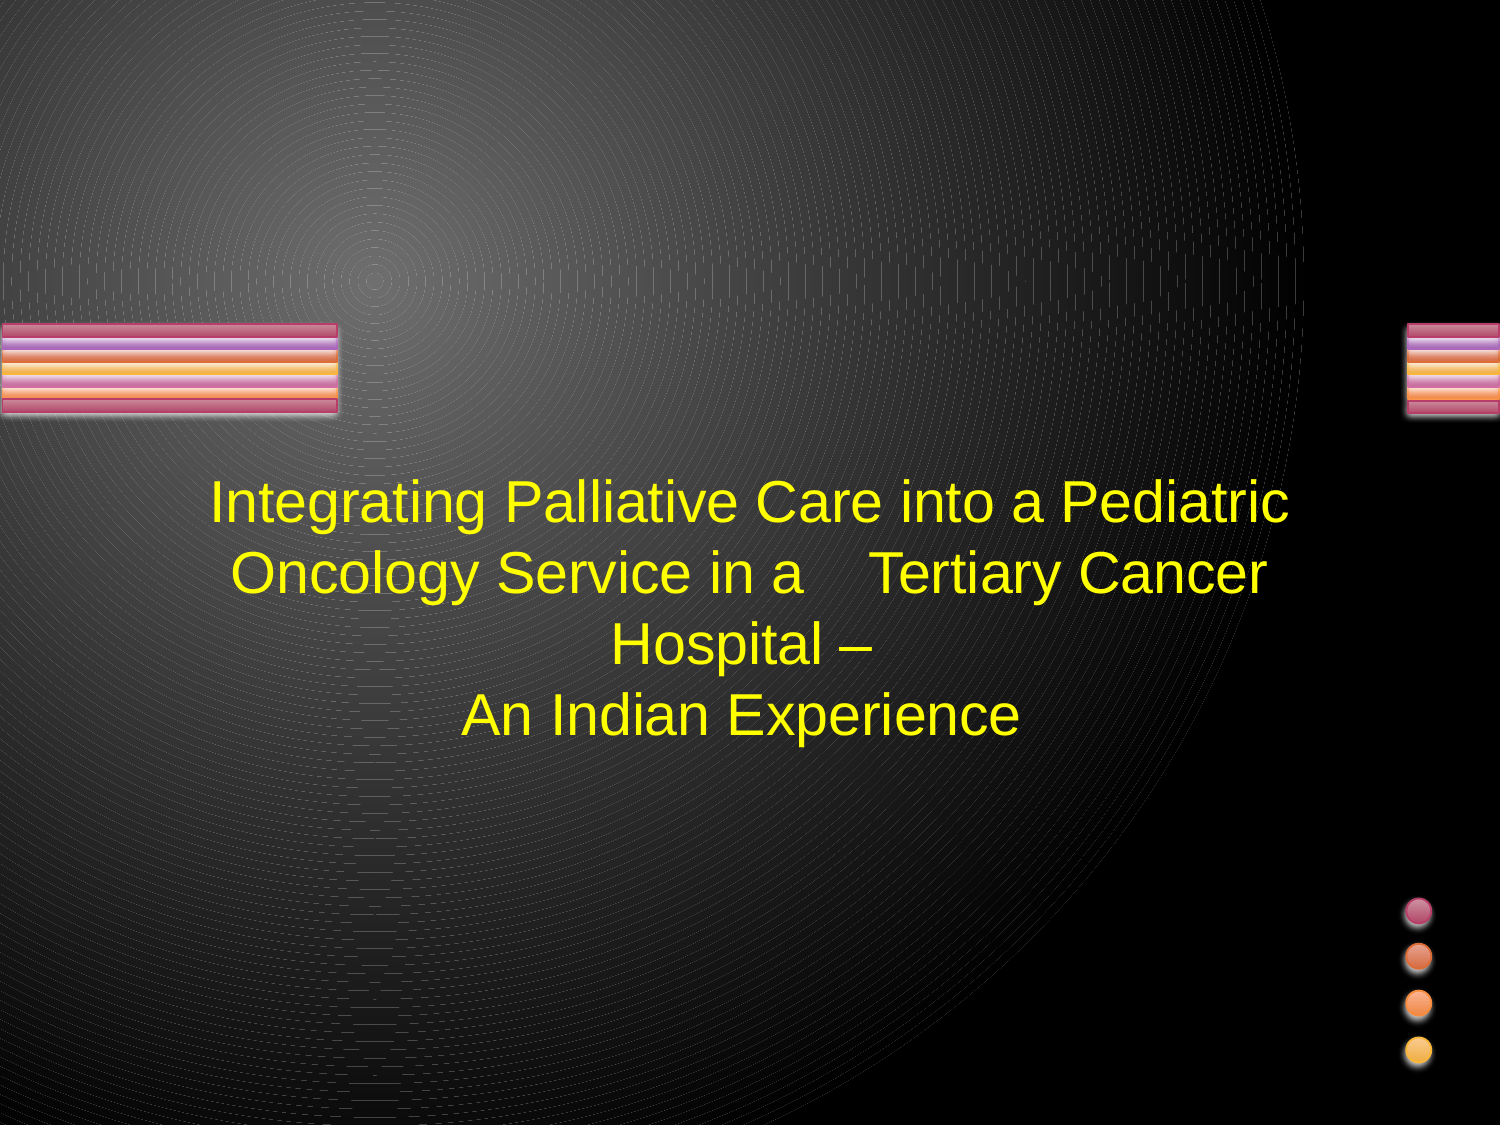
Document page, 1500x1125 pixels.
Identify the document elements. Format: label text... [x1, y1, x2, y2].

title Integrating Palliative Care into a Pediatric Oncology Service in a Tertiary Cancer Hospital – An Indian Experience [112, 24, 1388, 888]
